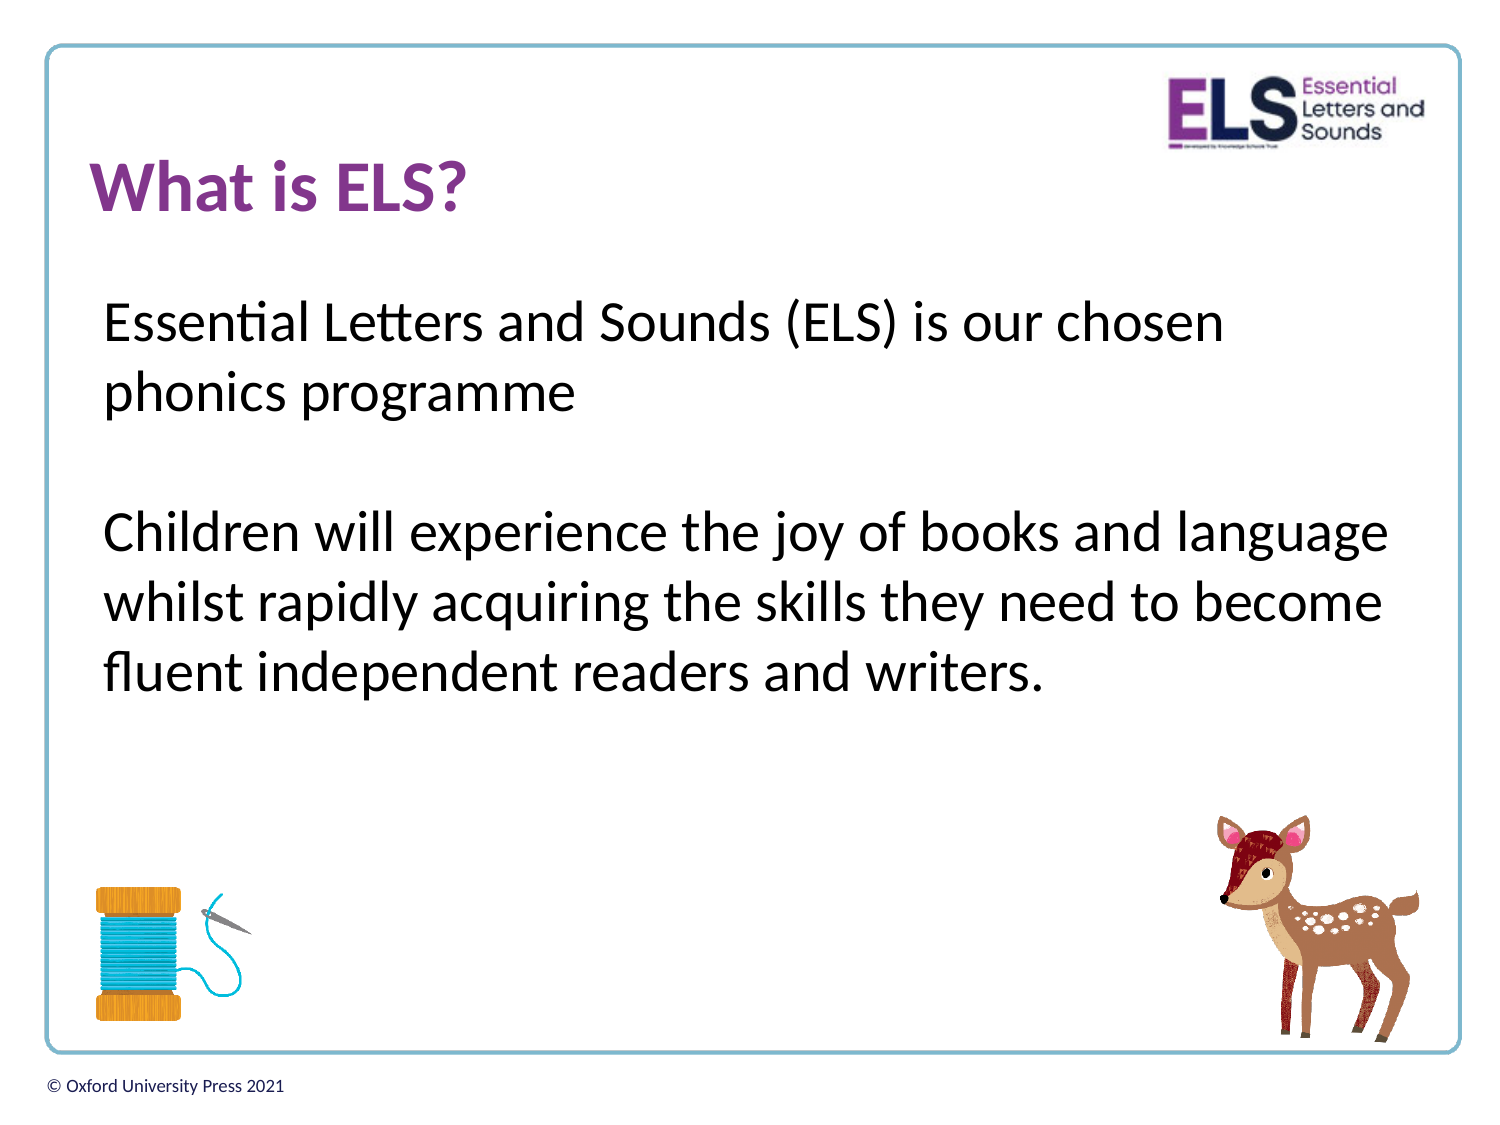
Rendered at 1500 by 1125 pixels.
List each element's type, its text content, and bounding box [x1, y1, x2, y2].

text_box © Oxford University Press 2021 [31, 1073, 300, 1104]
picture [23, 20, 1477, 1067]
